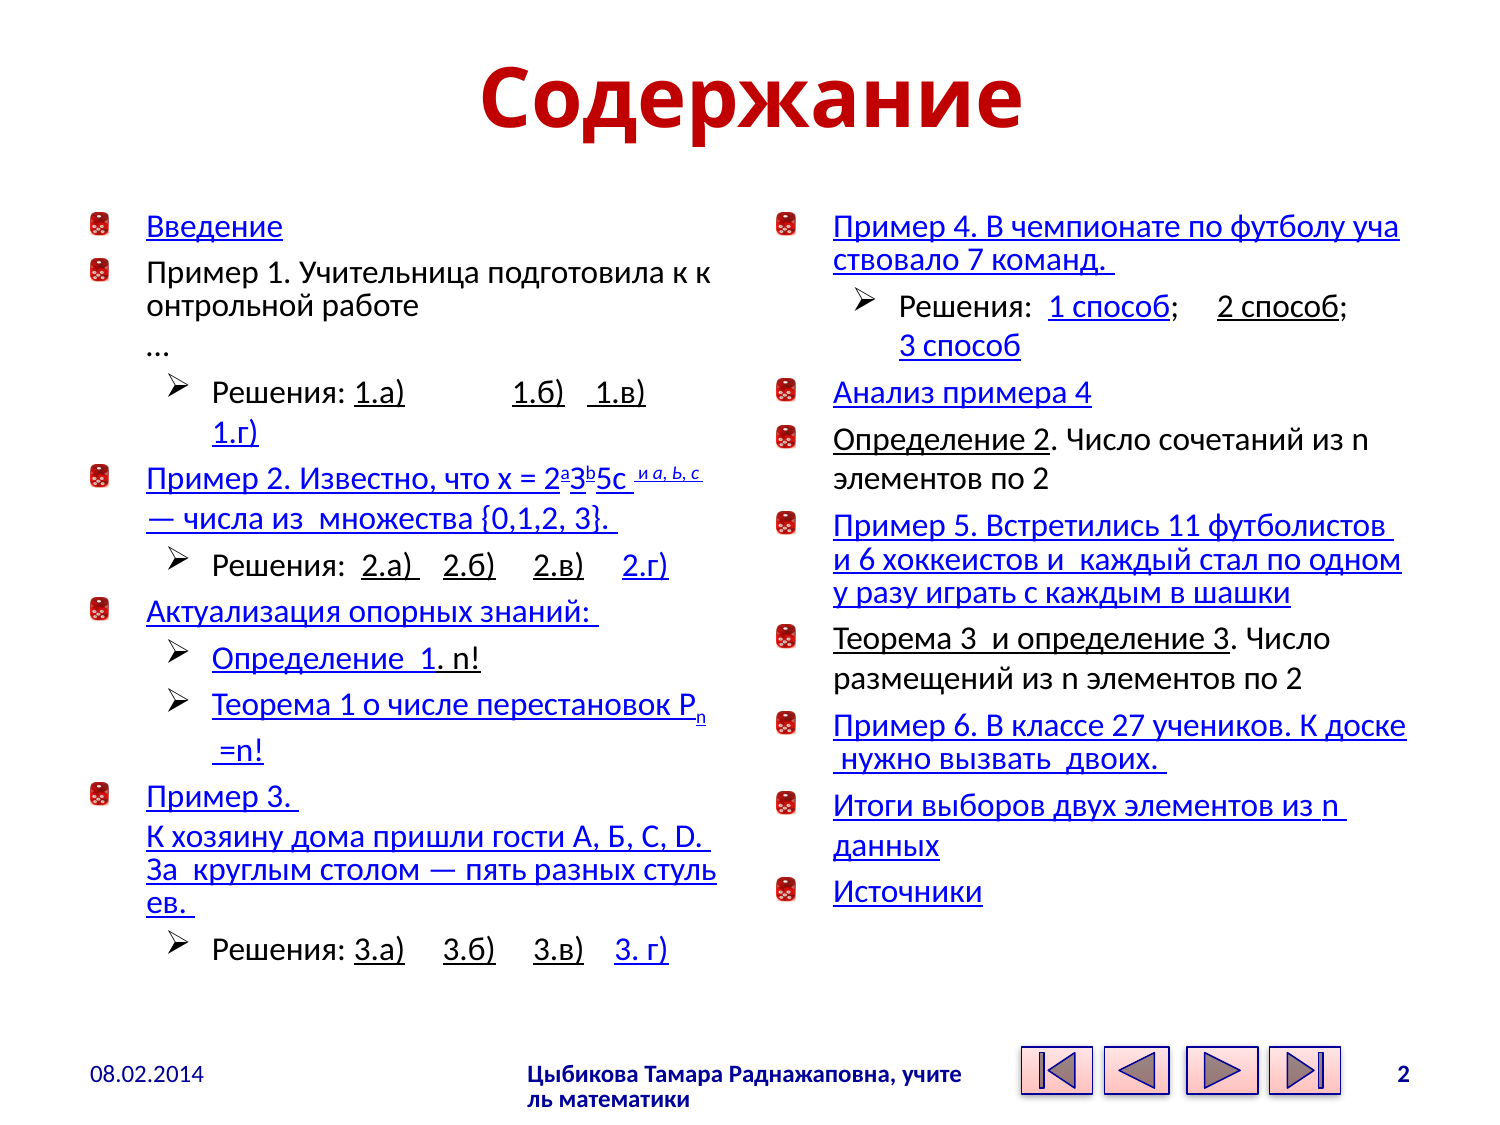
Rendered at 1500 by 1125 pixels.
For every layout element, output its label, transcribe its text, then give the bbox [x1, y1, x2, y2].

title Содержание [76, 0, 1427, 188]
picture [90, 464, 109, 488]
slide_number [75, 1042, 425, 1103]
list Пример 4. В чемпионате по футболу участвовало 7 команд. Решения: 1 способ; 2 способ; 3 способ Анализ примера 4 Определение 2. Число сочетаний из n элементов по 2 Пример 5. Встретились 11 футболистов и 6 хоккеистов и каждый стал по одному разу играть с каждым в шашки Теорема 3 и определение 3. Число размещений из n элементов по 2 Пример 6. В классе 27 учеников. К доске нужно вызвать двоих. Итоги выборов двух элементов из n данных Источники [761, 196, 1425, 1059]
picture [776, 425, 796, 449]
picture [776, 511, 796, 535]
picture [90, 782, 109, 806]
picture [776, 711, 796, 735]
picture [776, 877, 796, 902]
picture [776, 378, 796, 402]
picture [90, 597, 109, 621]
slide_number 2 [1074, 1042, 1425, 1103]
picture [776, 624, 796, 649]
footer Цыбикова Тамара Раднажаповна, учитель математики [512, 1042, 988, 1103]
list Введение Пример 1. Учительница подготовила к контрольной работе… Решения: 1.а) 1.б) 1.в) 1.г) Пример 2. Известно, что х = 2аЗb5с и а, Ь, с — числа из множества {0,1,2, 3}. Решения: 2.а) 2.б) 2.в) 2.г) Актуализация опорных знаний: Определение 1. n! Теорема 1 о числе перестановок Pn =n! Пример 3. К хозяину дома пришли гости А, Б, С, D. За круглым столом — пять разных стульев. Решения: 3.а) 3.б) 3.в) 3. г) [75, 196, 738, 1059]
picture [776, 212, 796, 236]
picture [90, 258, 109, 282]
picture [776, 791, 796, 815]
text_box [1021, 1046, 1341, 1095]
picture [90, 212, 109, 236]
